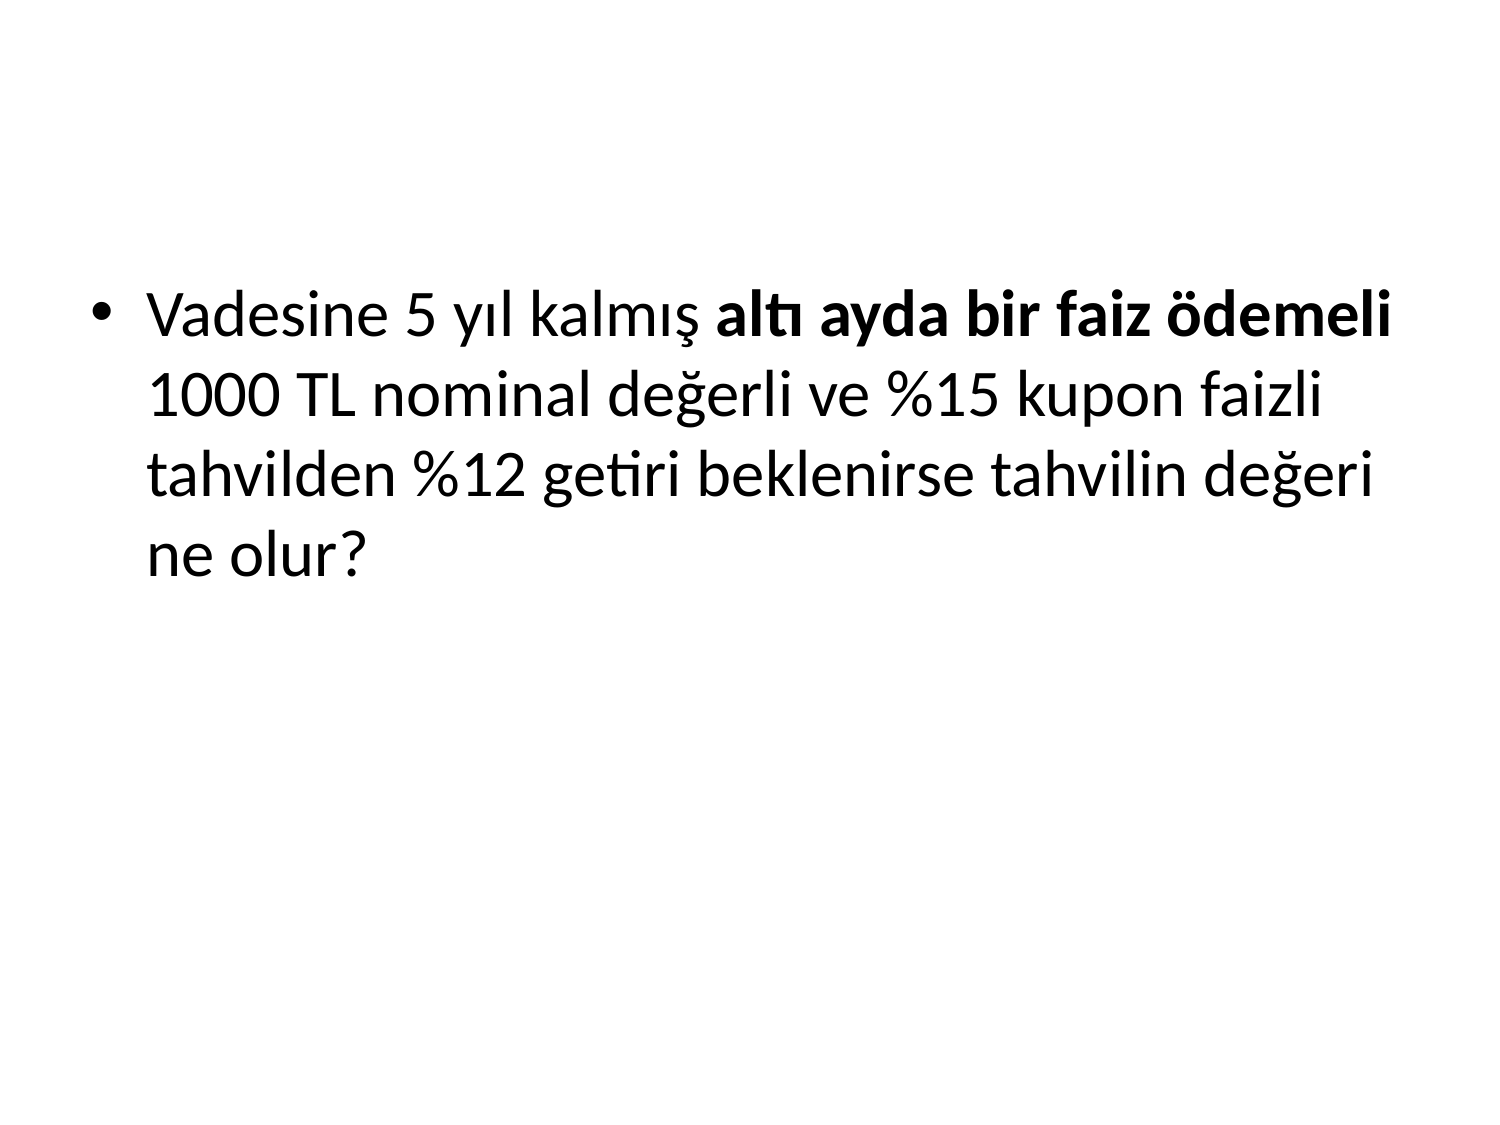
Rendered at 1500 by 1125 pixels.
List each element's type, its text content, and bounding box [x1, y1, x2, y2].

list Vadesine 5 yıl kalmış altı ayda bir faiz ödemeli 1000 TL nominal değerli ve %15 kupon faizli tahvilden %12 getiri beklenirse tahvilin değeri ne olur? [75, 262, 1425, 1005]
